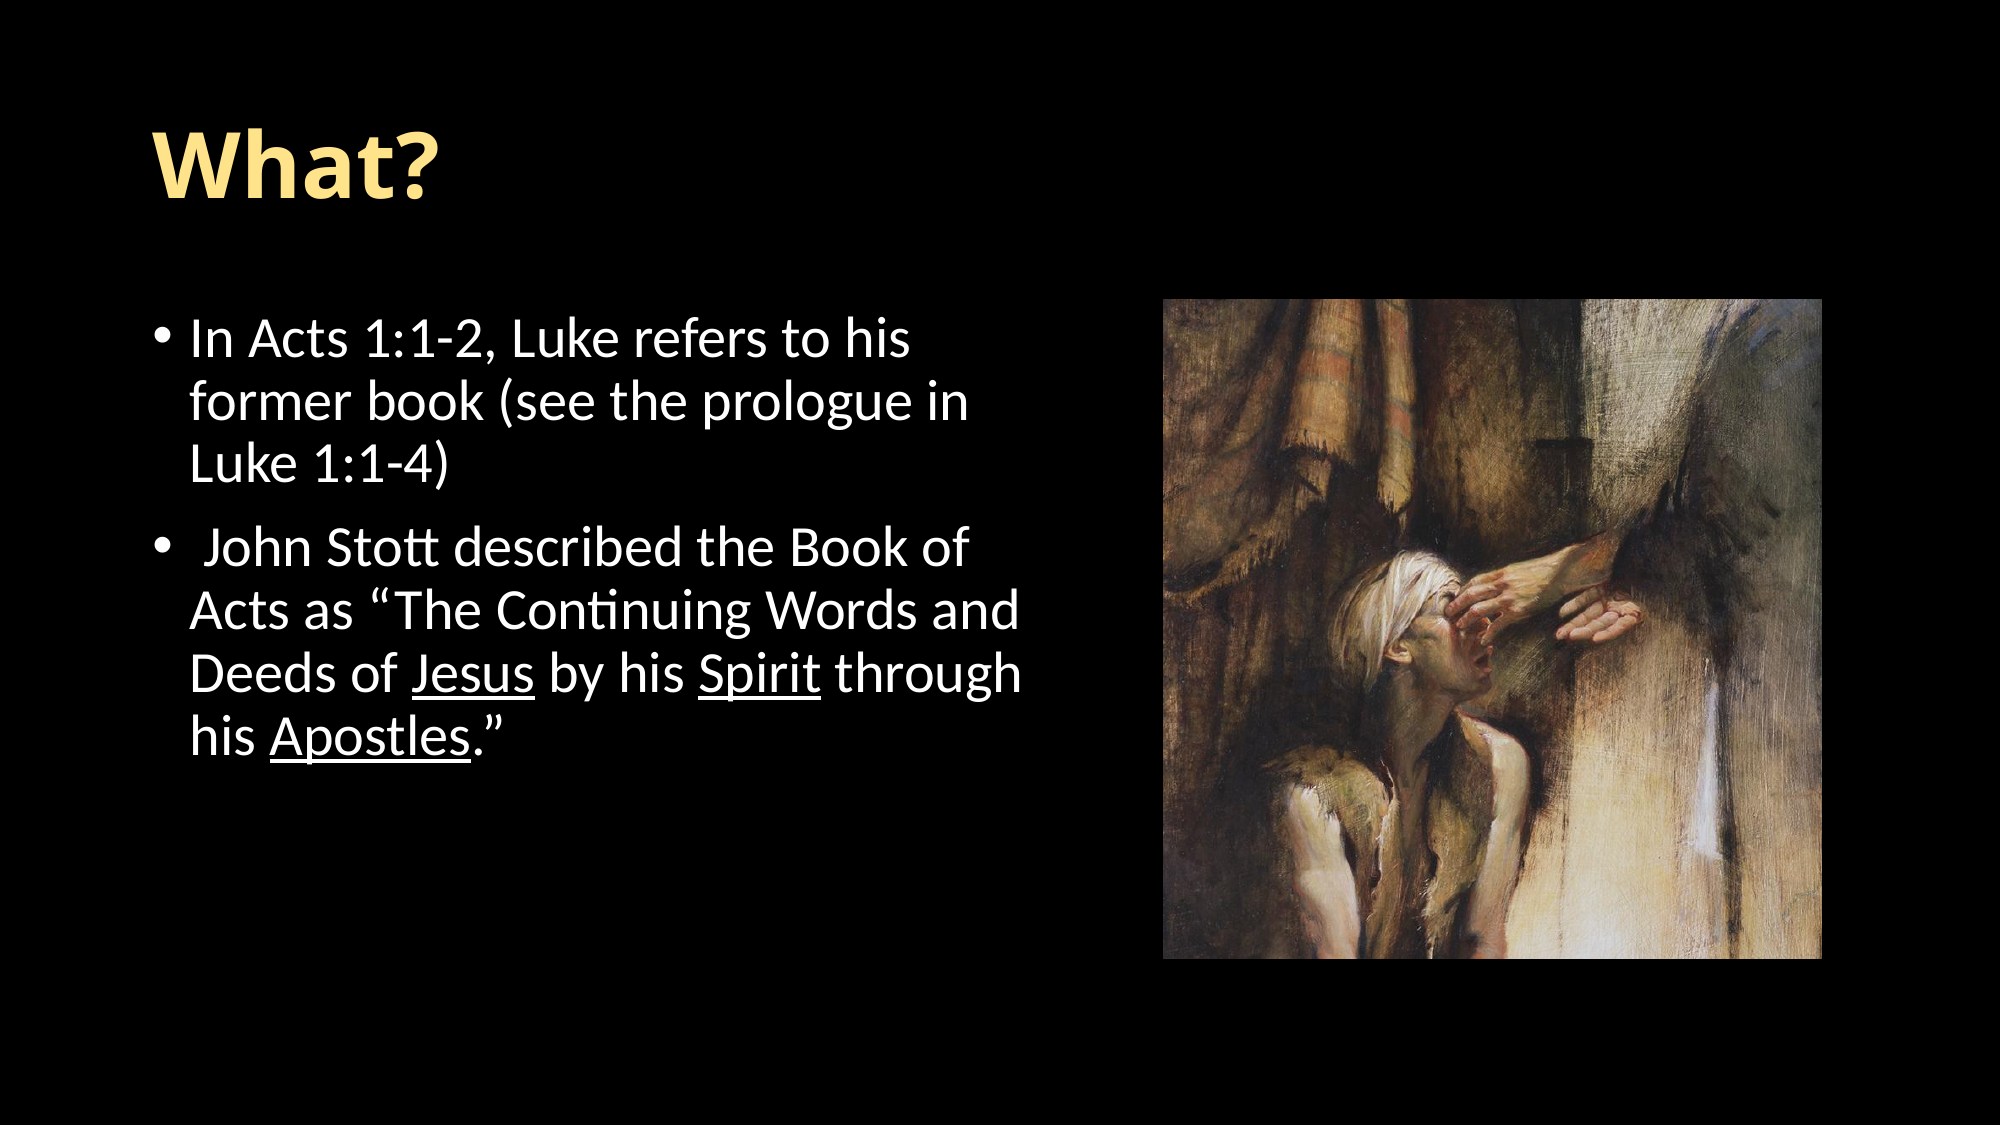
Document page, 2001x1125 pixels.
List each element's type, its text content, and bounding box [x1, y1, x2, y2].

title What? [137, 59, 1863, 278]
picture [1162, 299, 1822, 959]
list In Acts 1:1-2, Luke refers to his former book (see the prologue in Luke 1:1-4) John Stott described the Book of Acts as “The Continuing Words and Deeds of Jesus by his Spirit through his Apostles.” [137, 299, 1060, 1052]
